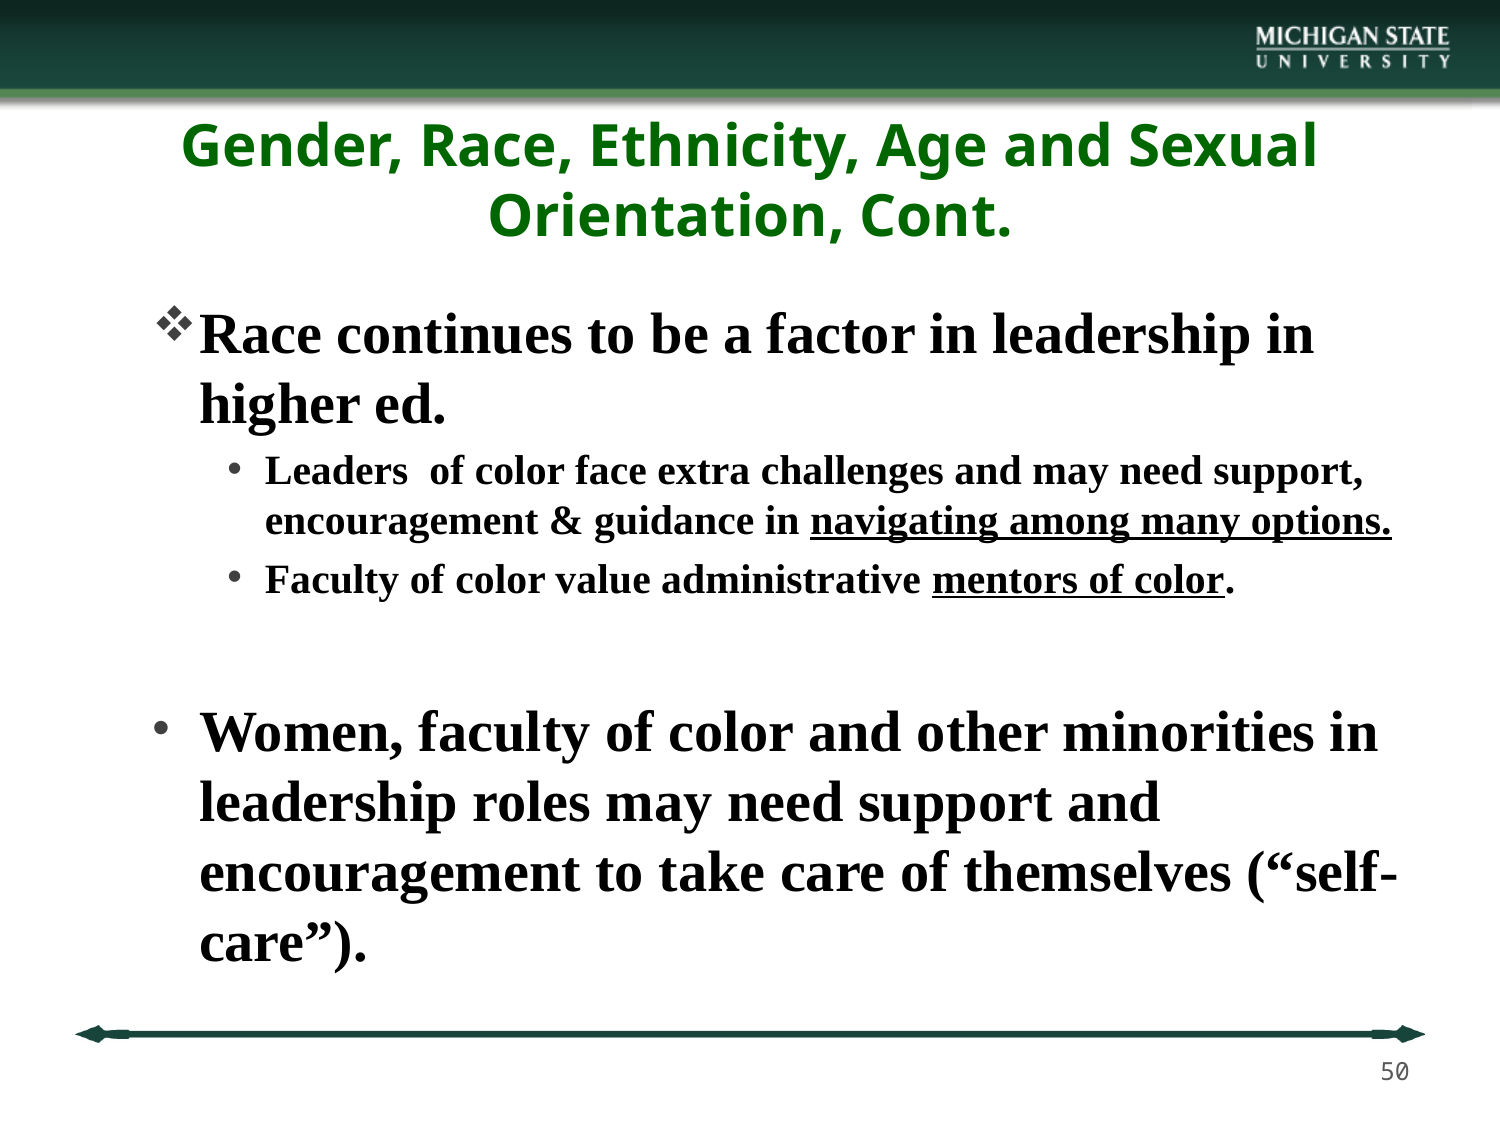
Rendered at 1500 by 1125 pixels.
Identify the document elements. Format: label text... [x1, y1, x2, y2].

list Race continues to be a factor in leadership in higher ed. Leaders of color face extra challenges and may need support, encouragement & guidance in navigating among many options. Faculty of color value administrative mentors of color. Women, faculty of color and other minorities in leadership roles may need support and encouragement to take care of themselves (“self-care”). [62, 287, 1452, 1065]
slide_number 50 [1074, 1042, 1425, 1103]
picture [0, 0, 1500, 99]
title Gender, Race, Ethnicity, Age and Sexual Orientation, Cont. [0, 99, 1500, 326]
